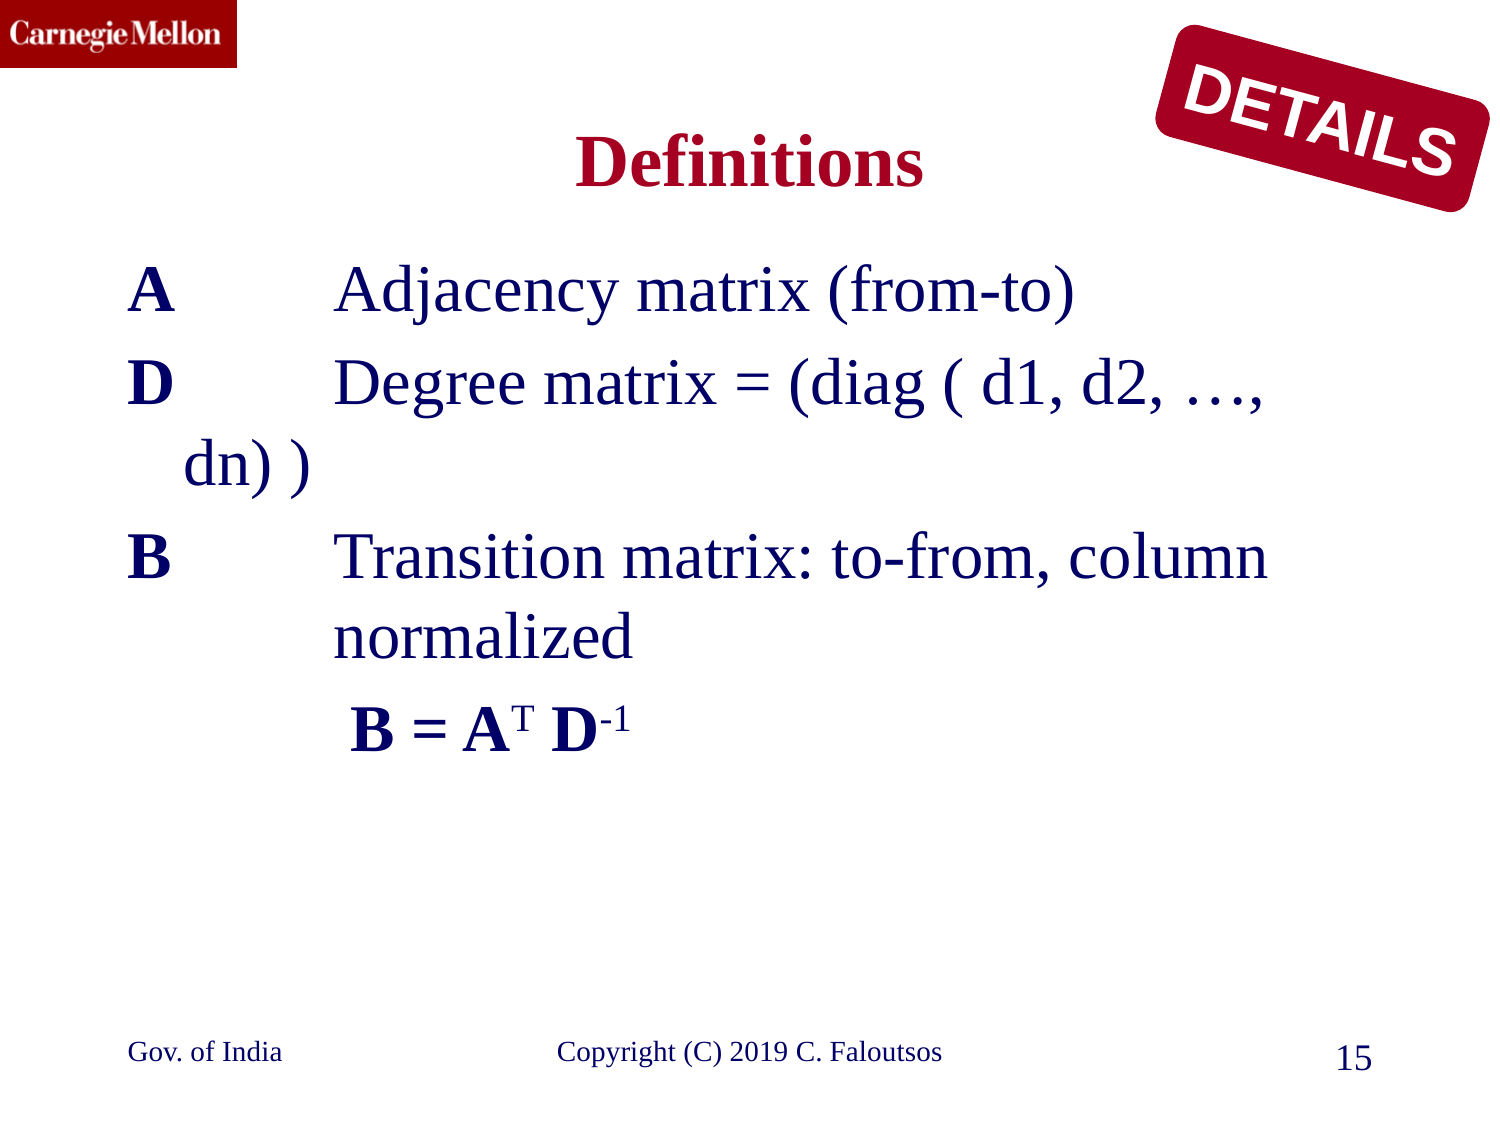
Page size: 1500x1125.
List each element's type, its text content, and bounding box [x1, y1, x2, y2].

footer Copyright (C) 2019 C. Faloutsos [512, 1024, 988, 1101]
picture [0, 0, 237, 68]
text_box DETAILS [1155, 24, 1490, 213]
slide_number 15 [1074, 1024, 1388, 1101]
slide_number Gov. of India [112, 1024, 426, 1101]
title Definitions [112, 99, 1388, 213]
list A Adjacency matrix (from-to) D Degree matrix = (diag ( d1, d2, …, dn) ) B Transition matrix: to-from, column normalized B = AT D-1 [112, 237, 1388, 1001]
